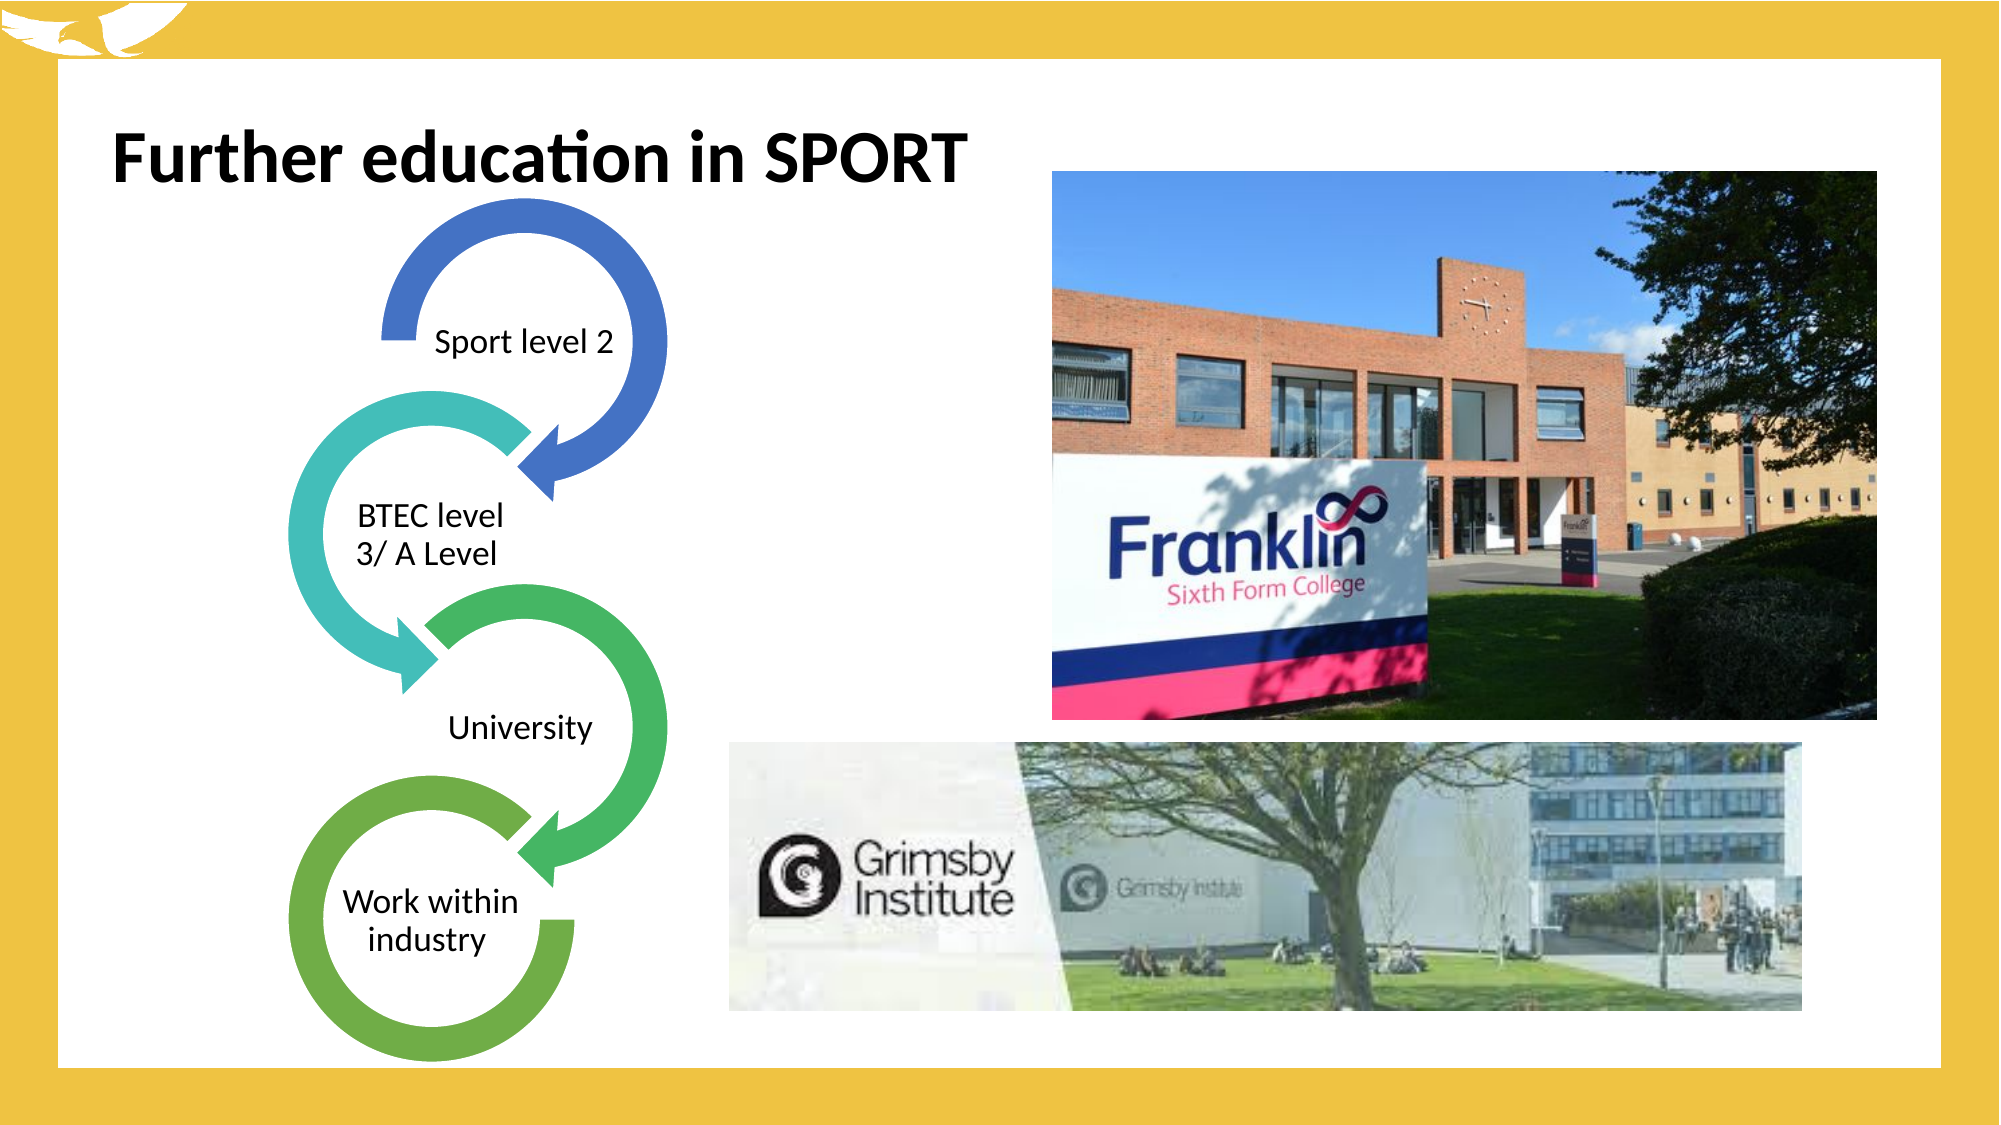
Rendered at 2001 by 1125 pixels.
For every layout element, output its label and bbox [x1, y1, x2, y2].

text_box [0, 3, 1999, 1125]
picture [1145, 742, 1802, 1011]
picture [1052, 171, 1877, 721]
text_box [0, 173, 1145, 1063]
